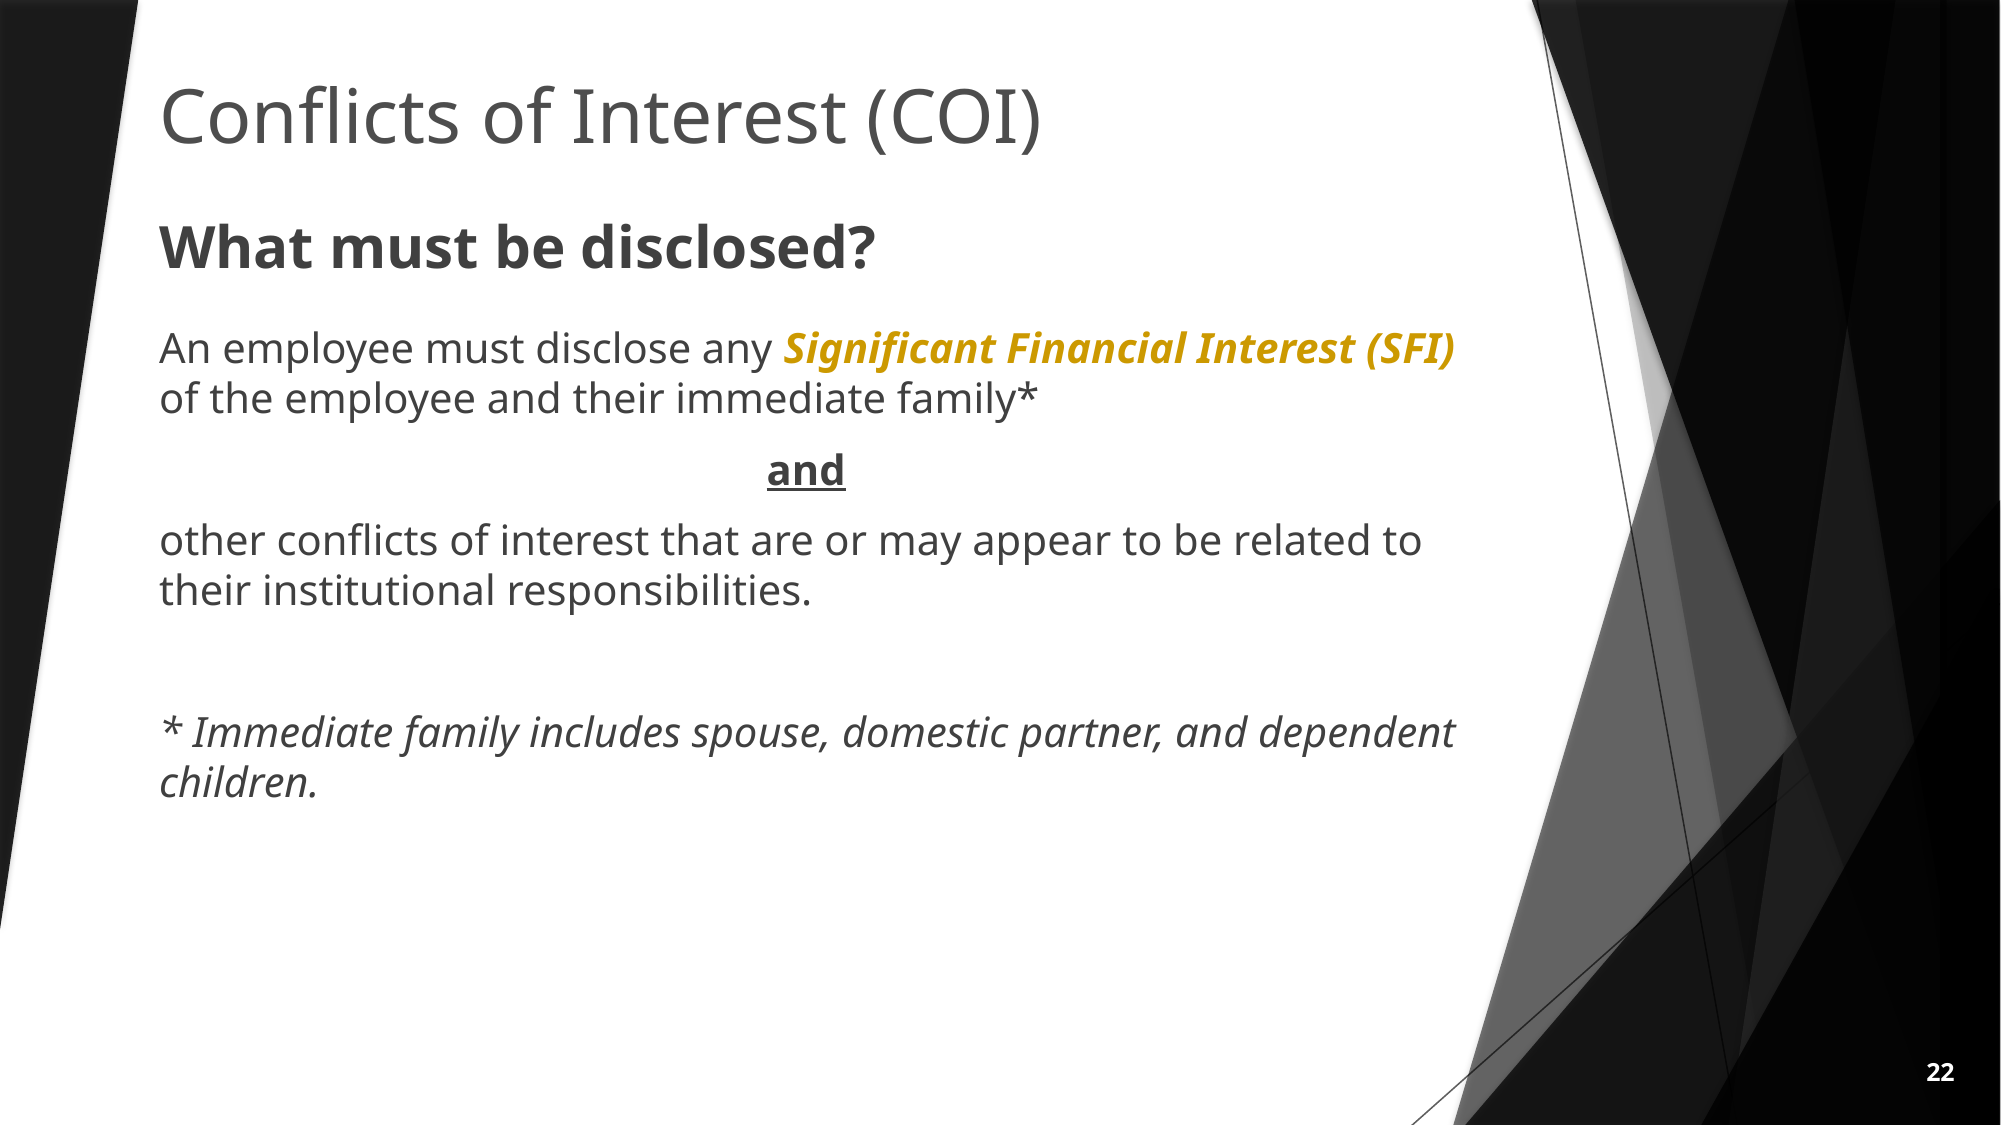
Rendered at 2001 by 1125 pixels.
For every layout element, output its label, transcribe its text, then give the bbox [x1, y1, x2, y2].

title Conflicts of Interest (COI) [144, 61, 1613, 223]
list What must be disclosed? An employee must disclose any Significant Financial Interest (SFI) of the employee and their immediate family* and other conflicts of interest that are or may appear to be related to their institutional responsibilities. * Immediate family includes spouse, domestic partner, and dependent children. [144, 223, 1480, 663]
slide_number 22 [1832, 1044, 1970, 1104]
